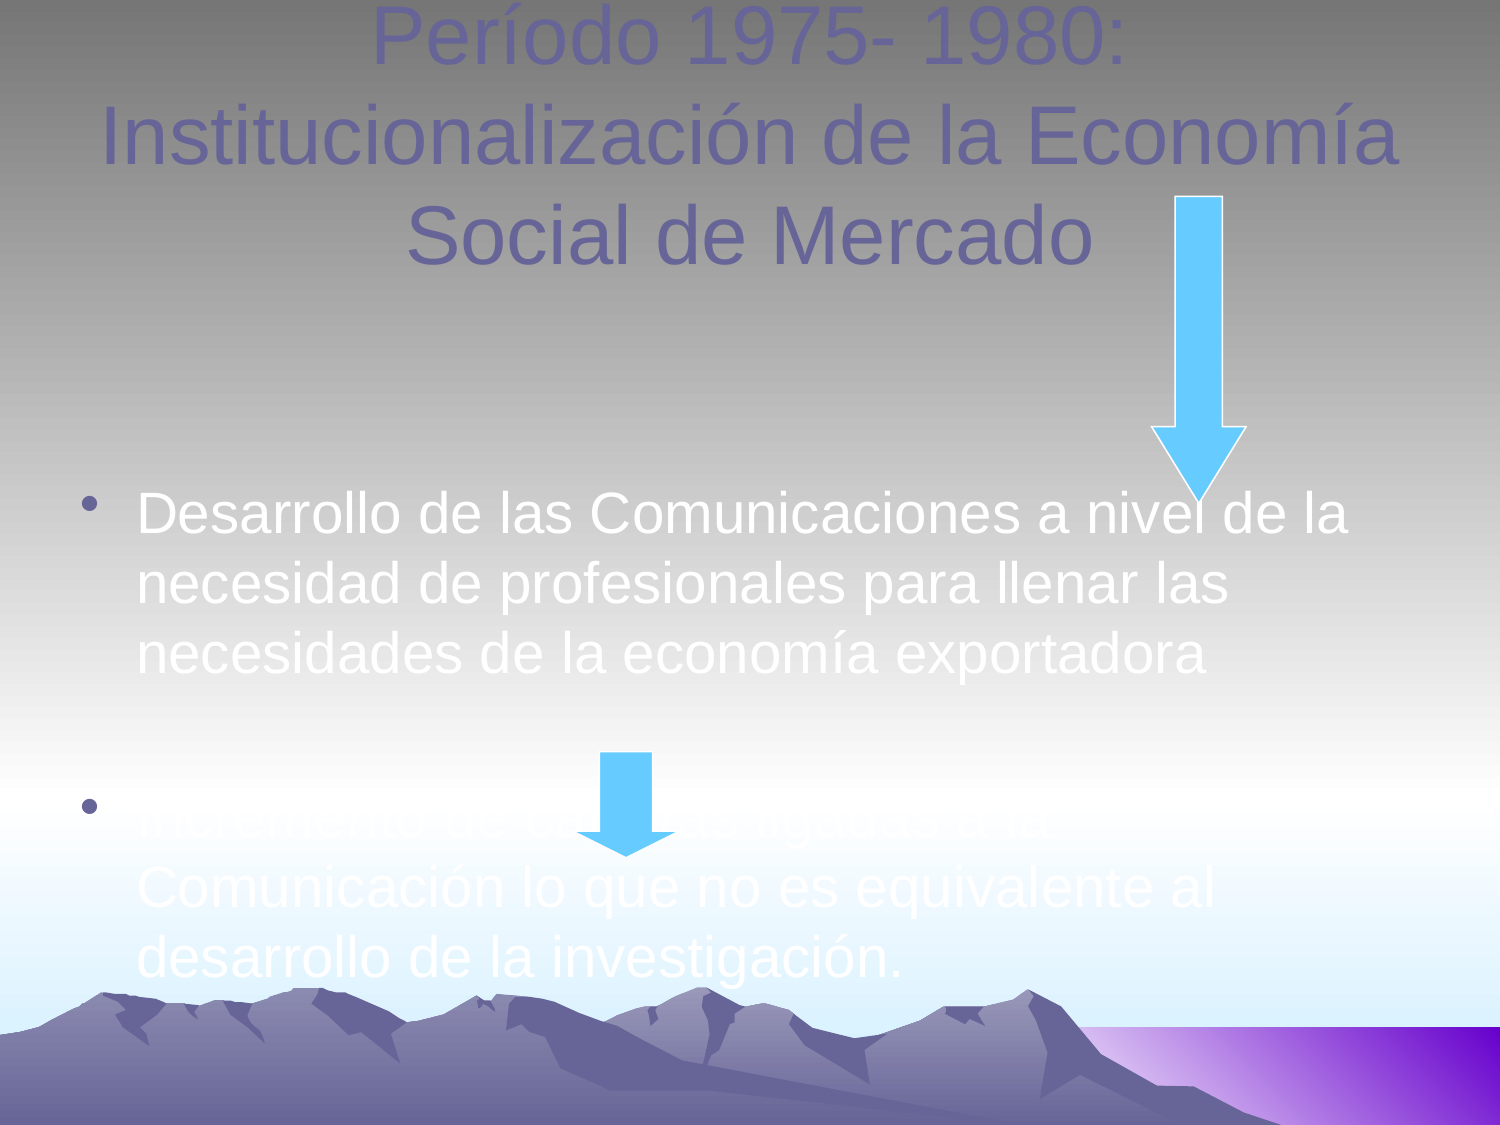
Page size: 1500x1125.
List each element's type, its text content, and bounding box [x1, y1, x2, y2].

list Desarrollo de las Comunicaciones a nivel de la necesidad de profesionales para llenar las necesidades de la economía exportadora Incremento de carreras ligadas a la Comunicación lo que no es equivalente al desarrollo de la investigación. [64, 467, 1436, 1048]
text_box [572, 751, 680, 858]
text_box [1151, 196, 1247, 504]
title Período 1975- 1980: Institucionalización de la Economía Social de Mercado [74, 37, 1426, 226]
